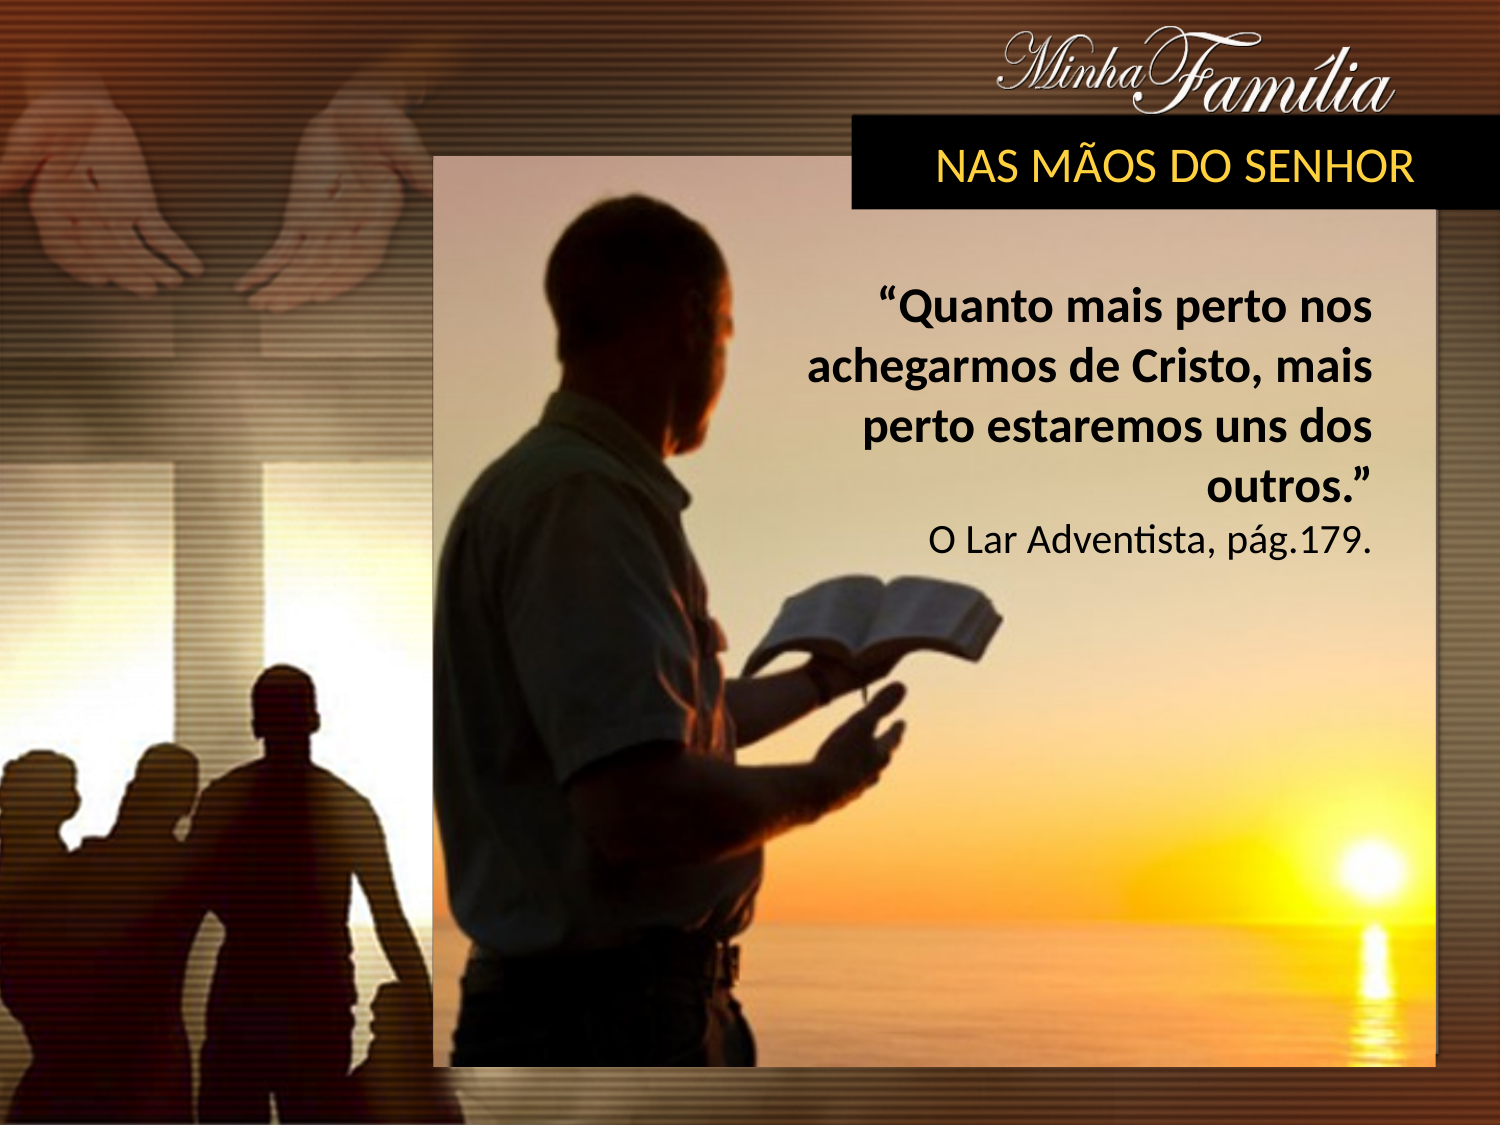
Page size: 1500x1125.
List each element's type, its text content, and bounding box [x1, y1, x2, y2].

text_box NAS MÃOS DO SENHOR [850, 115, 1500, 210]
picture [0, 0, 1500, 1125]
